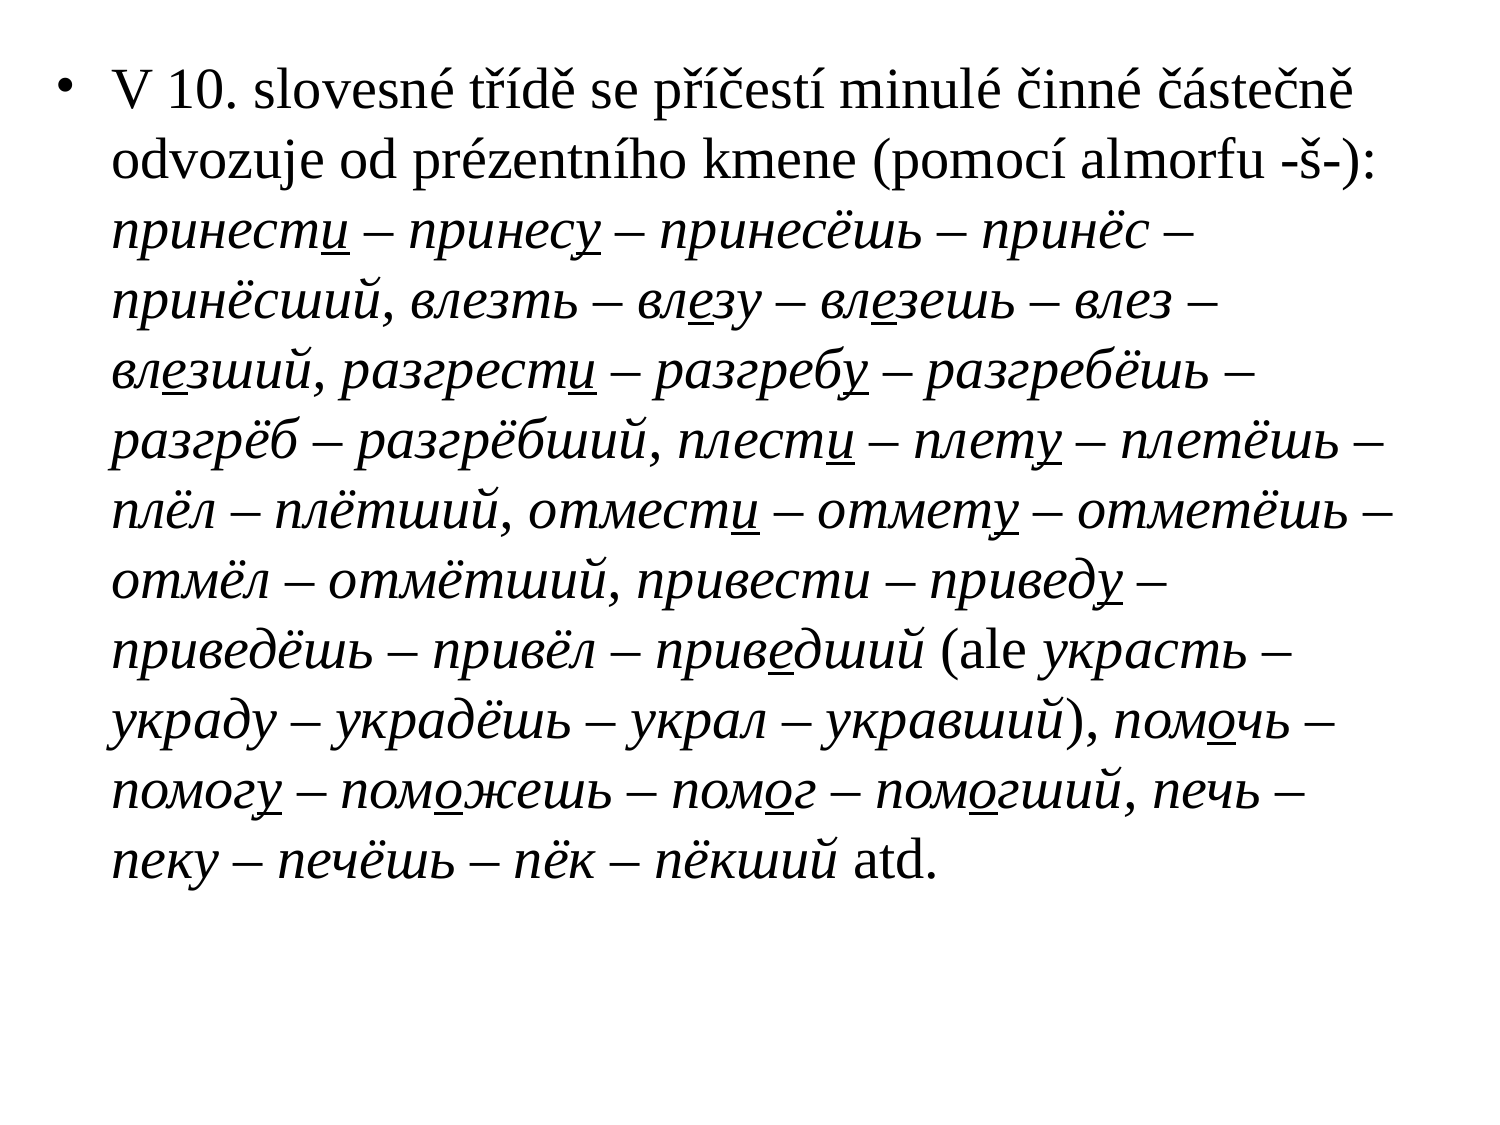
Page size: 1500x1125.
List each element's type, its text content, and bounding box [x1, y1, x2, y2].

list V 10. slovesné třídě se příčestí minulé činné částečně odvozuje od prézentního kmene (pomocí almorfu -š-): принести – принесу – принесёшь – принёс – принёсший, влезть – влезу – влезешь – влез – влезший, разгрести – разгребу – разгребёшь – разгрёб – разгрёбший, плести – плету – плетёшь – плёл – плётший, отмести – отмету – отметёшь – отмёл – отмётший, привести – приведу – приведёшь – привёл – приведший (ale украсть – украду – украдёшь – украл – укравший), помочь – помогу – поможешь – помог – помогший, печь – пеку – печёшь – пёк – пёкший atd. [41, 42, 1412, 976]
